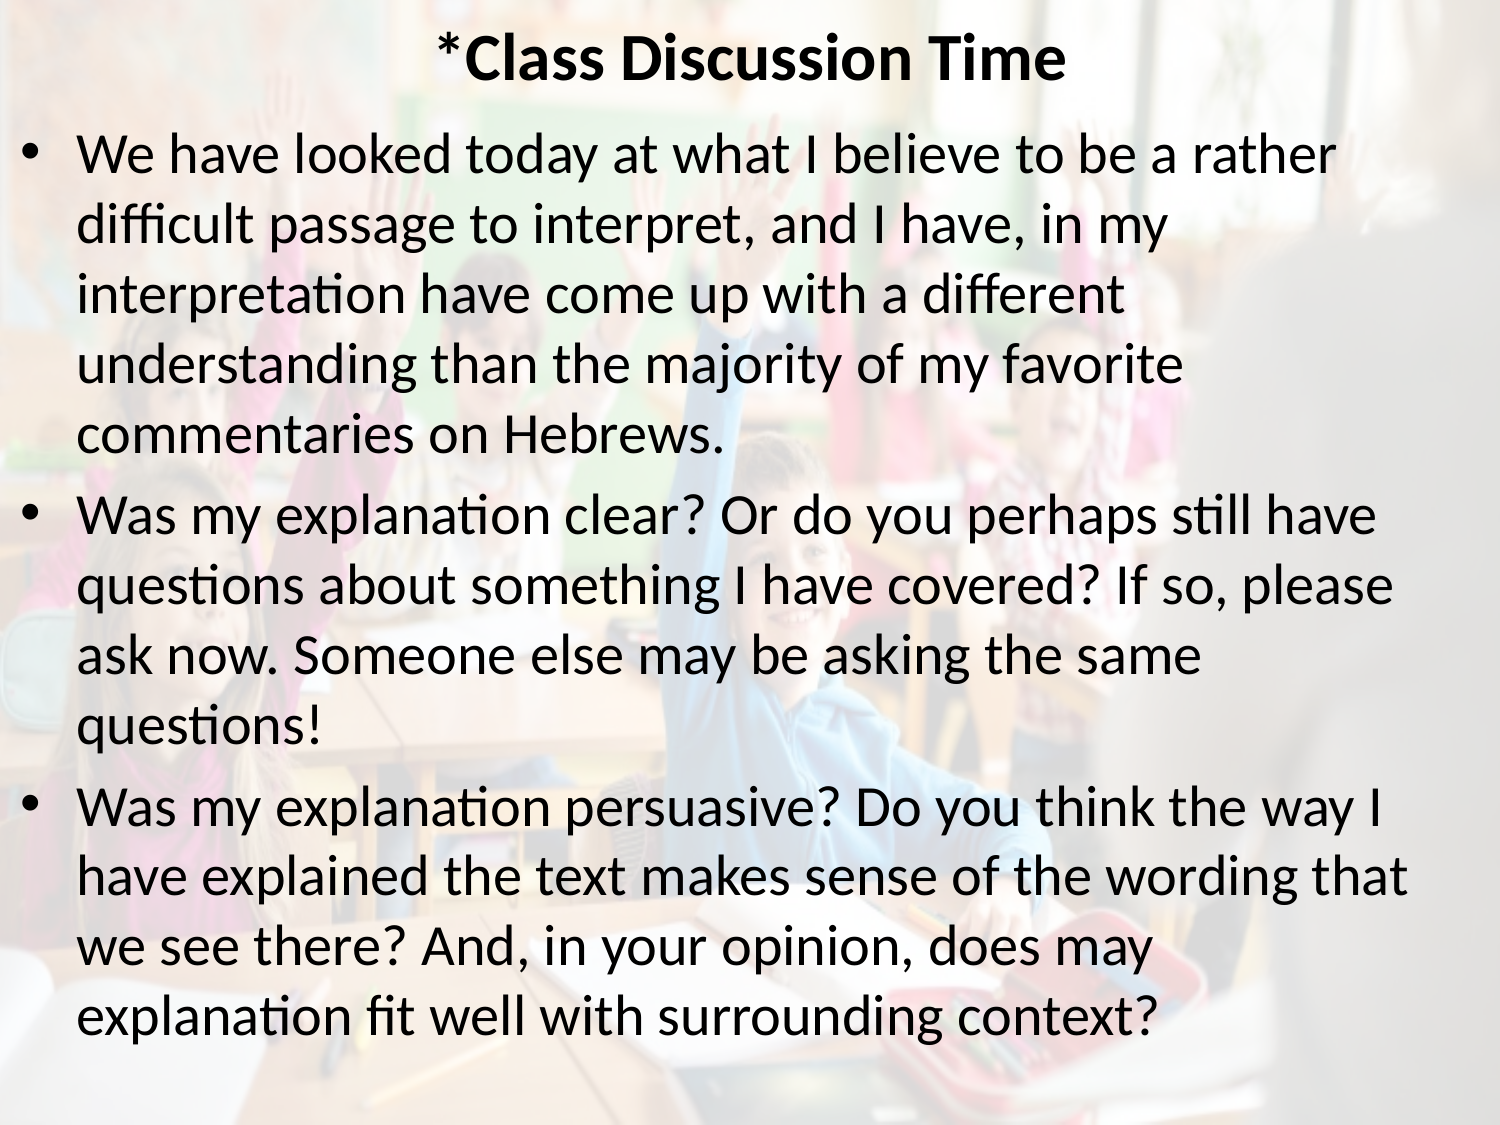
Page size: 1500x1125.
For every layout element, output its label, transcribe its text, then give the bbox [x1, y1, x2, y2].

list We have looked today at what I believe to be a rather difficult passage to interpret, and I have, in my interpretation have come up with a different understanding than the majority of my favorite commentaries on Hebrews. Was my explanation clear? Or do you perhaps still have questions about something I have covered? If so, please ask now. Someone else may be asking the same questions! Was my explanation persuasive? Do you think the way I have explained the text makes sense of the wording that we see there? And, in your opinion, does may explanation fit well with surrounding context? [5, 108, 1429, 1121]
title *Class Discussion Time [0, 4, 1500, 101]
